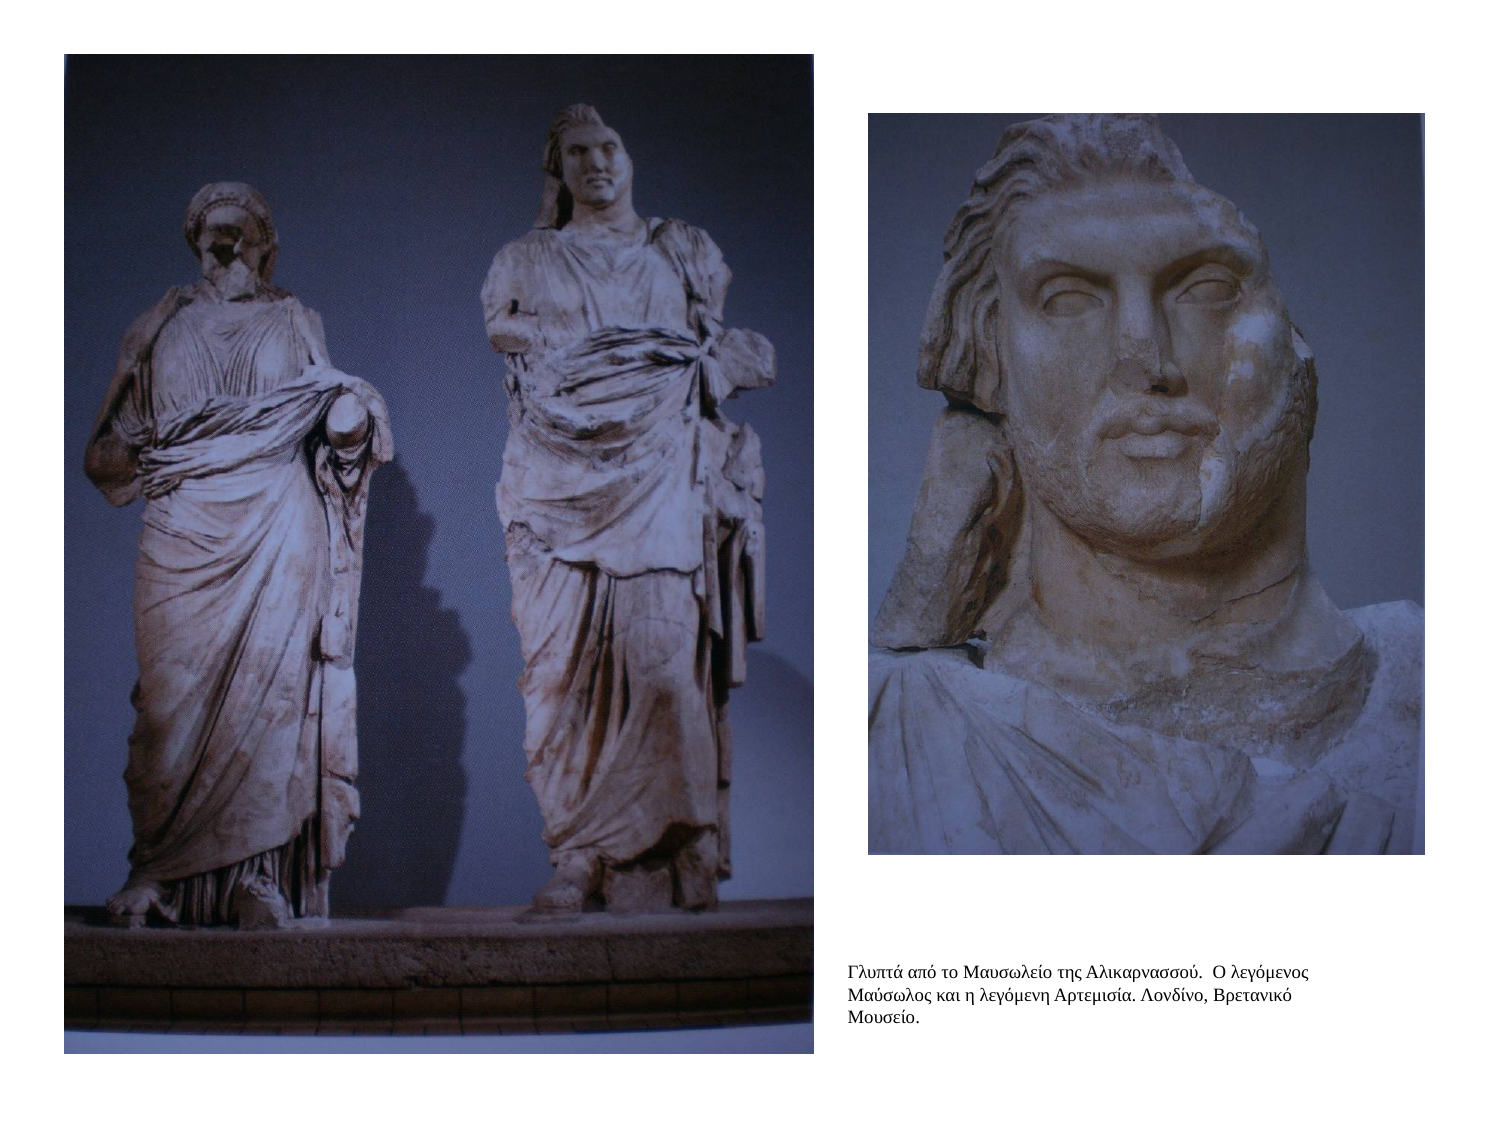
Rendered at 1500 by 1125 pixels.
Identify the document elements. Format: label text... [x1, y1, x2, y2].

picture [867, 113, 1425, 856]
picture [64, 54, 814, 1054]
text_box Γλυπτά από το Μαυσωλείο της Αλικαρνασσού. Ο λεγόμενος Μαύσωλος και η λεγόμενη Αρτεμισία. Λονδίνο, Βρετανικό Μουσείο. [832, 952, 1365, 1035]
